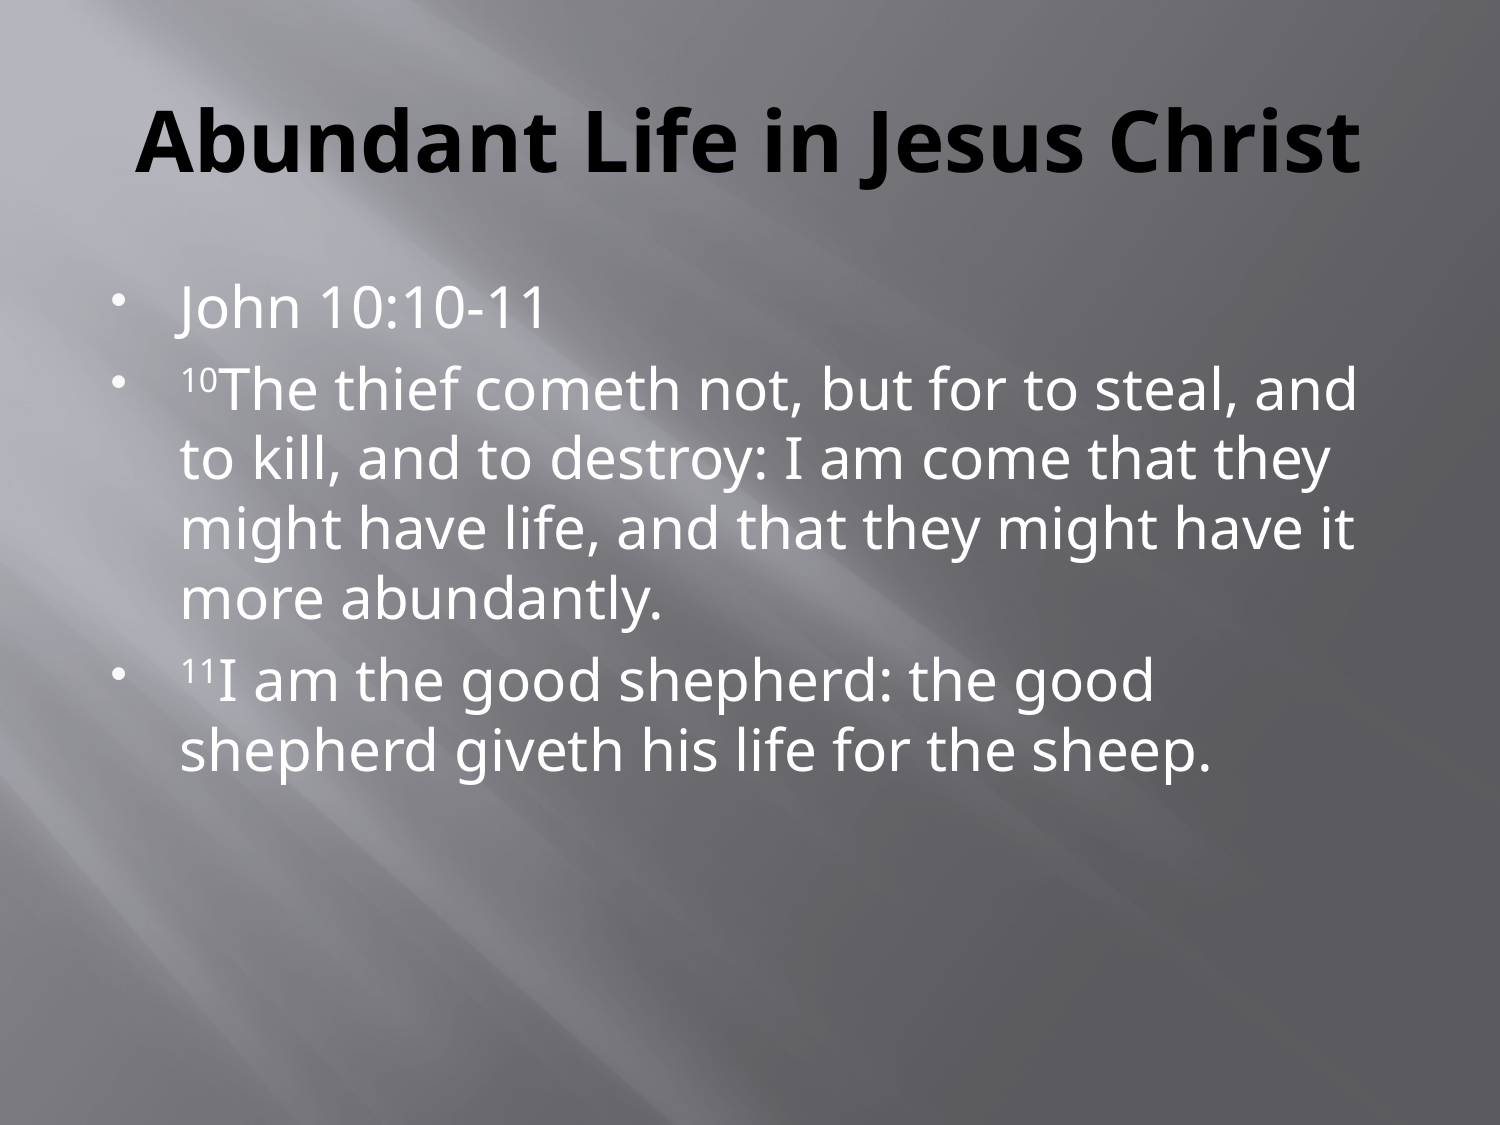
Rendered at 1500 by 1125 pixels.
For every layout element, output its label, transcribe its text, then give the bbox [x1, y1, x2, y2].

title Abundant Life in Jesus Christ [75, 45, 1425, 233]
list John 10:10-11 10The thief cometh not, but for to steal, and to kill, and to destroy: I am come that they might have life, and that they might have it more abundantly. 11I am the good shepherd: the good shepherd giveth his life for the sheep. [75, 262, 1425, 1035]
